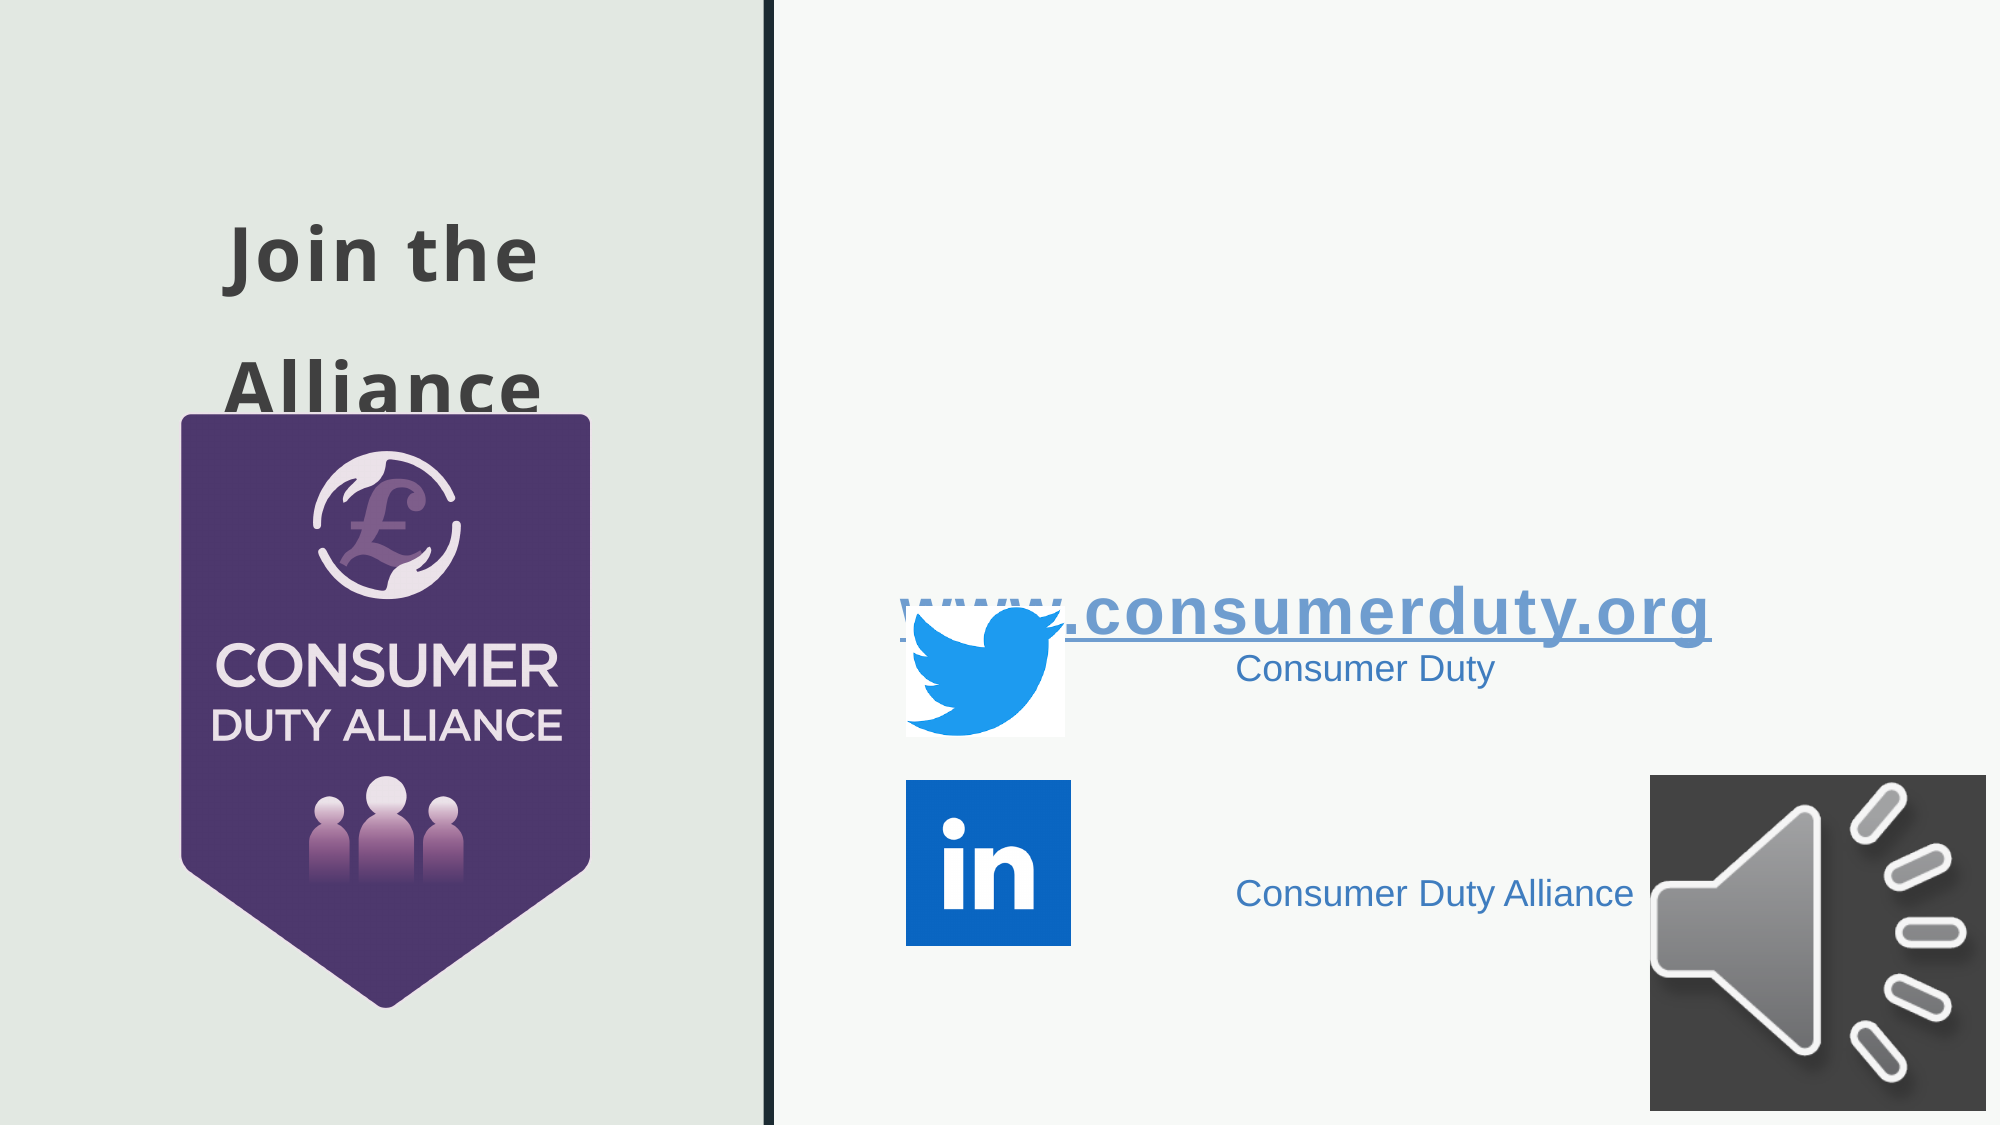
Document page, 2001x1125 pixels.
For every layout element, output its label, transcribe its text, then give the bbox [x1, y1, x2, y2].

picture [906, 606, 1065, 737]
picture [906, 780, 1072, 946]
picture [178, 412, 592, 1010]
title Join the Alliance [105, 115, 666, 969]
picture [1648, 773, 1987, 1112]
text_box Consumer Duty Consumer Duty Alliance [1220, 637, 1920, 922]
list www.consumerduty.org [881, 418, 1895, 666]
